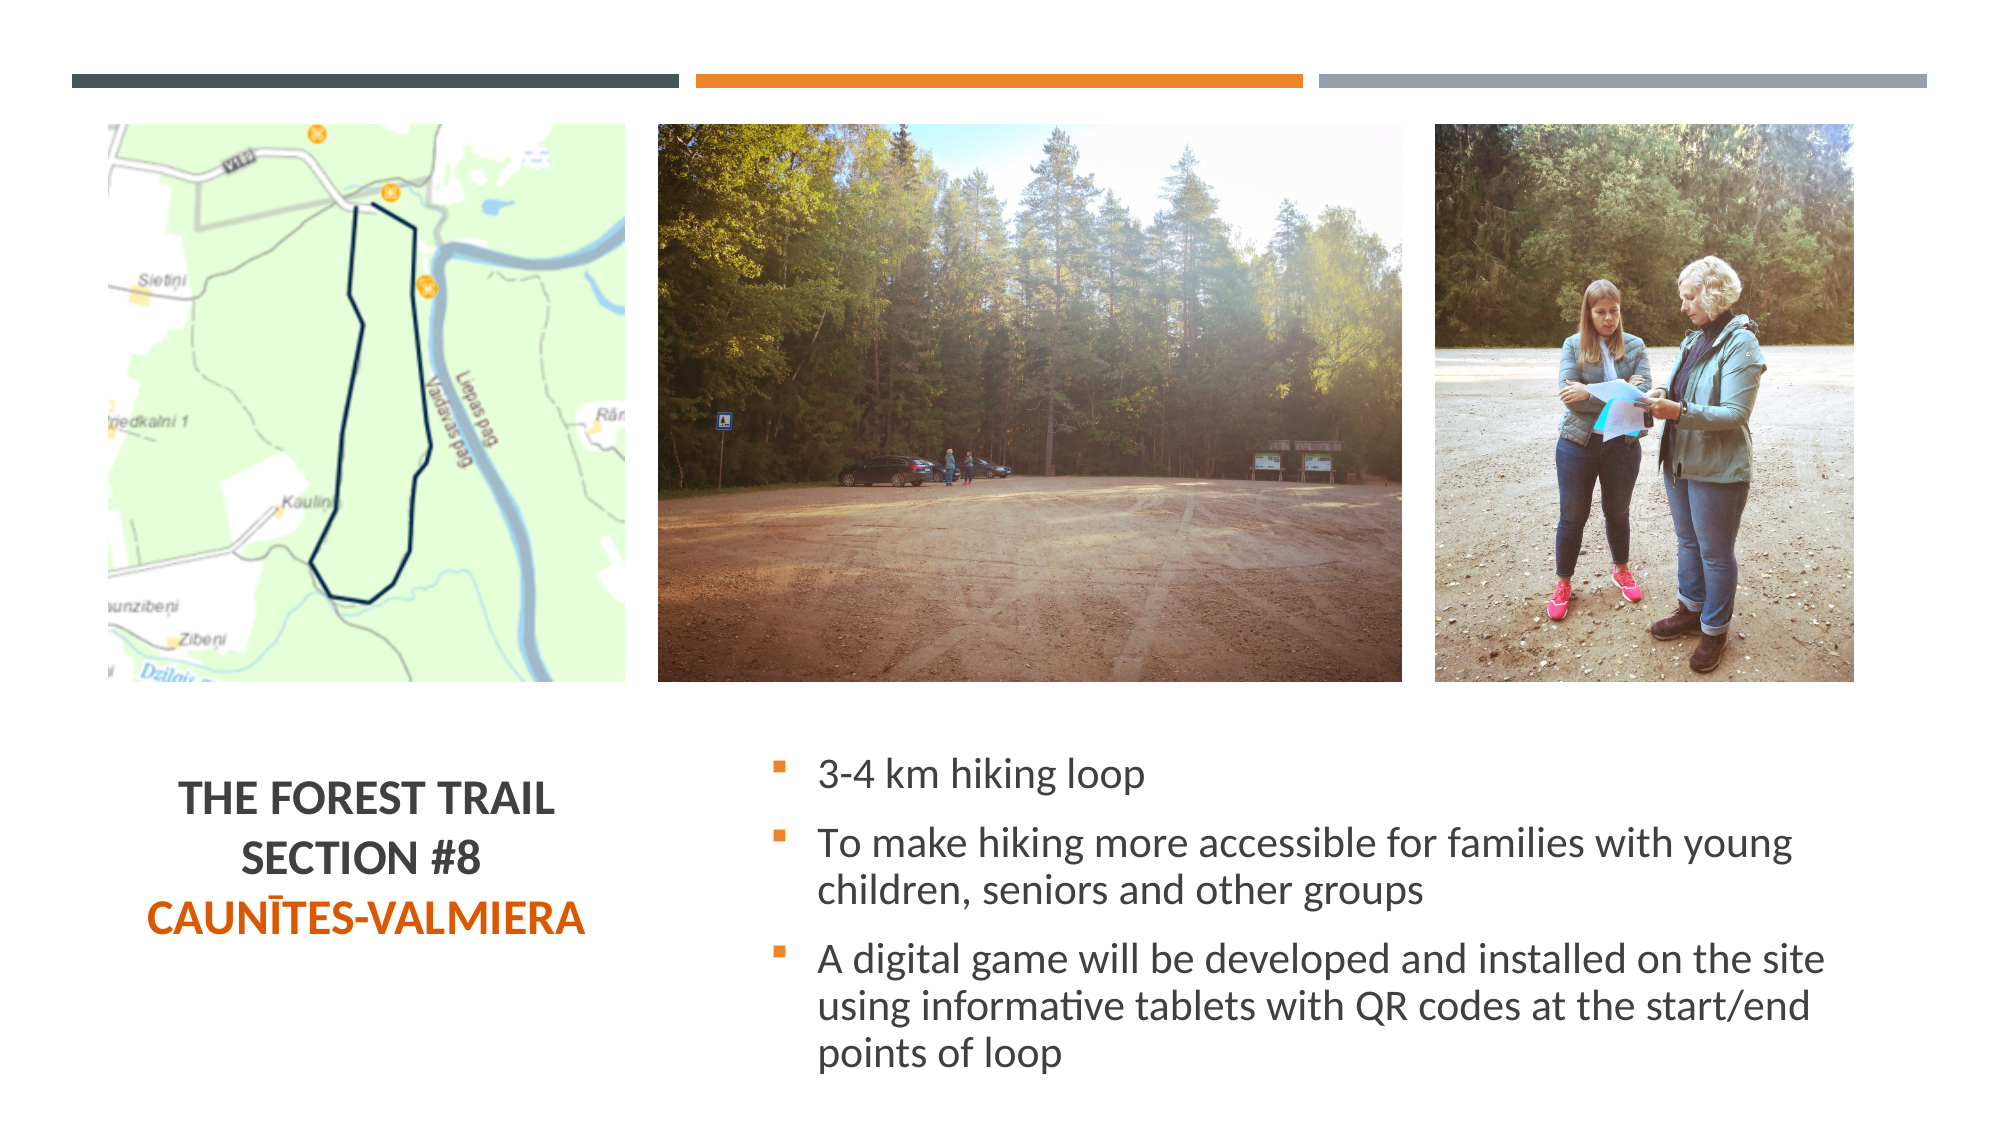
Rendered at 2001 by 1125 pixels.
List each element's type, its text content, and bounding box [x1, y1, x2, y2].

title the Forest Trail section #8 Caunītes-Valmiera [74, 728, 660, 1036]
picture [657, 123, 1403, 682]
picture [1434, 123, 1854, 682]
picture [107, 123, 626, 682]
list 3-4 km hiking loop To make hiking more accessible for families with young children, seniors and other groups A digital game will be developed and installed on the site using informative tablets with QR codes at the start/end points of loop [755, 703, 1926, 1125]
